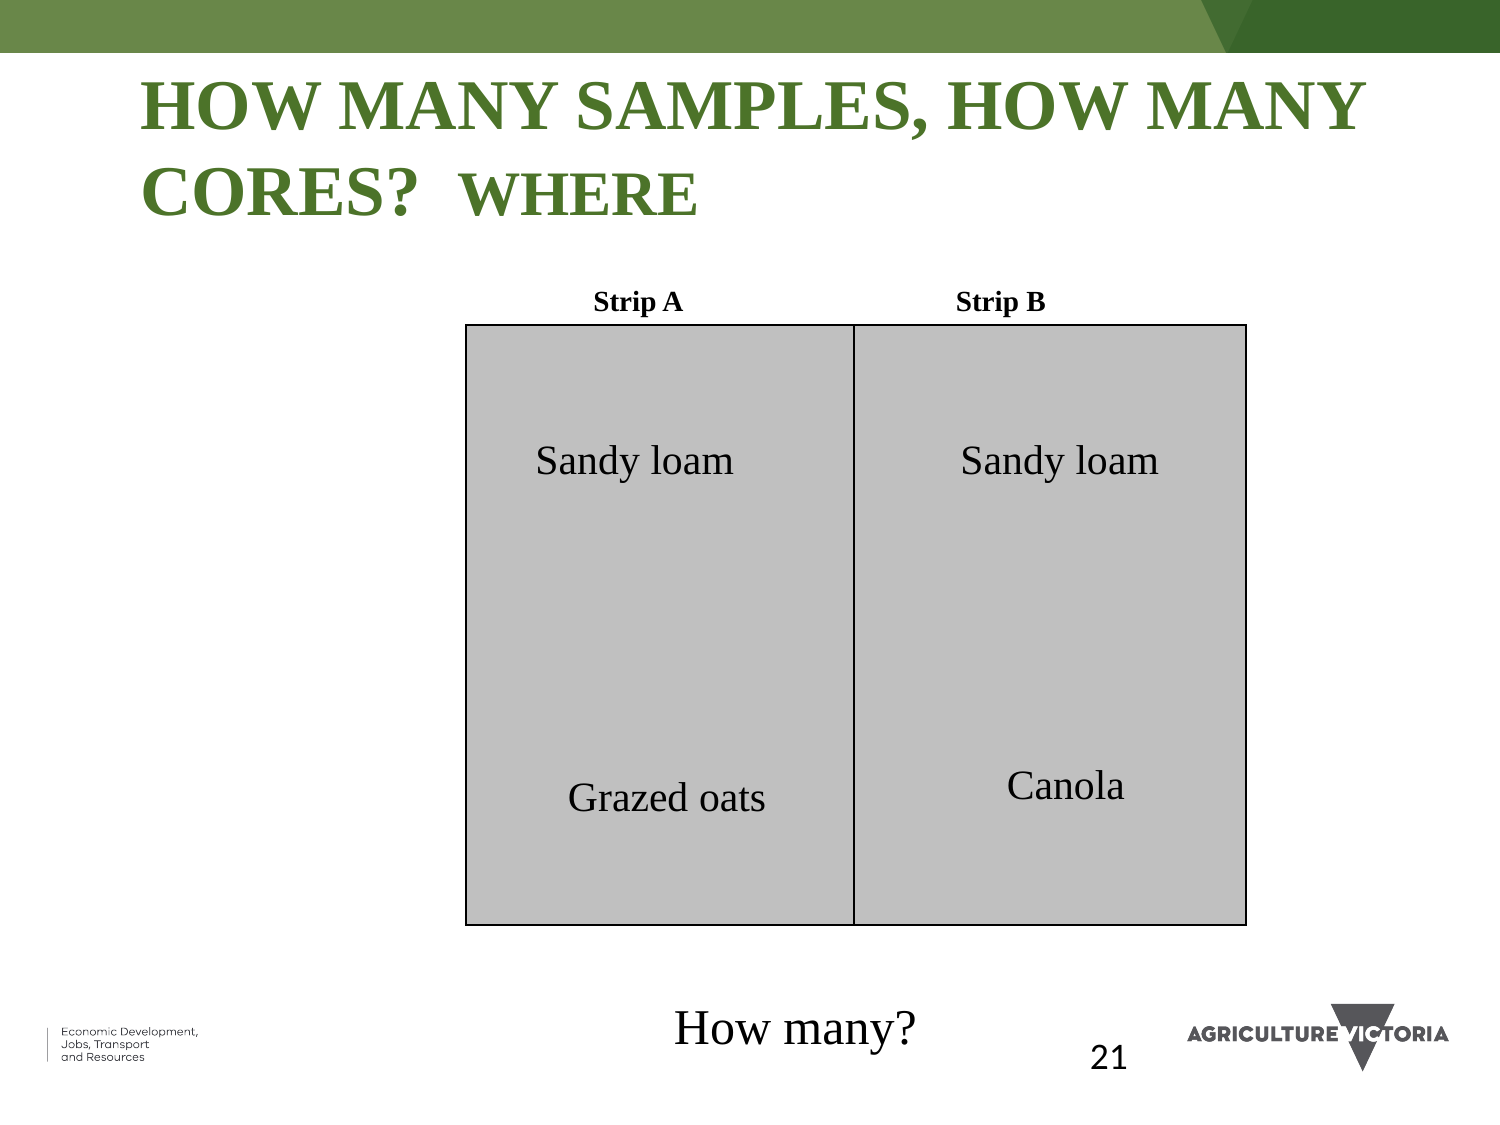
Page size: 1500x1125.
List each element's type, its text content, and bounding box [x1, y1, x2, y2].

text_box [212, 274, 1379, 1063]
title HOW MANY SAMPLES, HOW MANY CORES? WHERE [125, 50, 1400, 238]
slide_number 21 [1074, 1024, 1425, 1103]
picture [0, 0, 1500, 1125]
